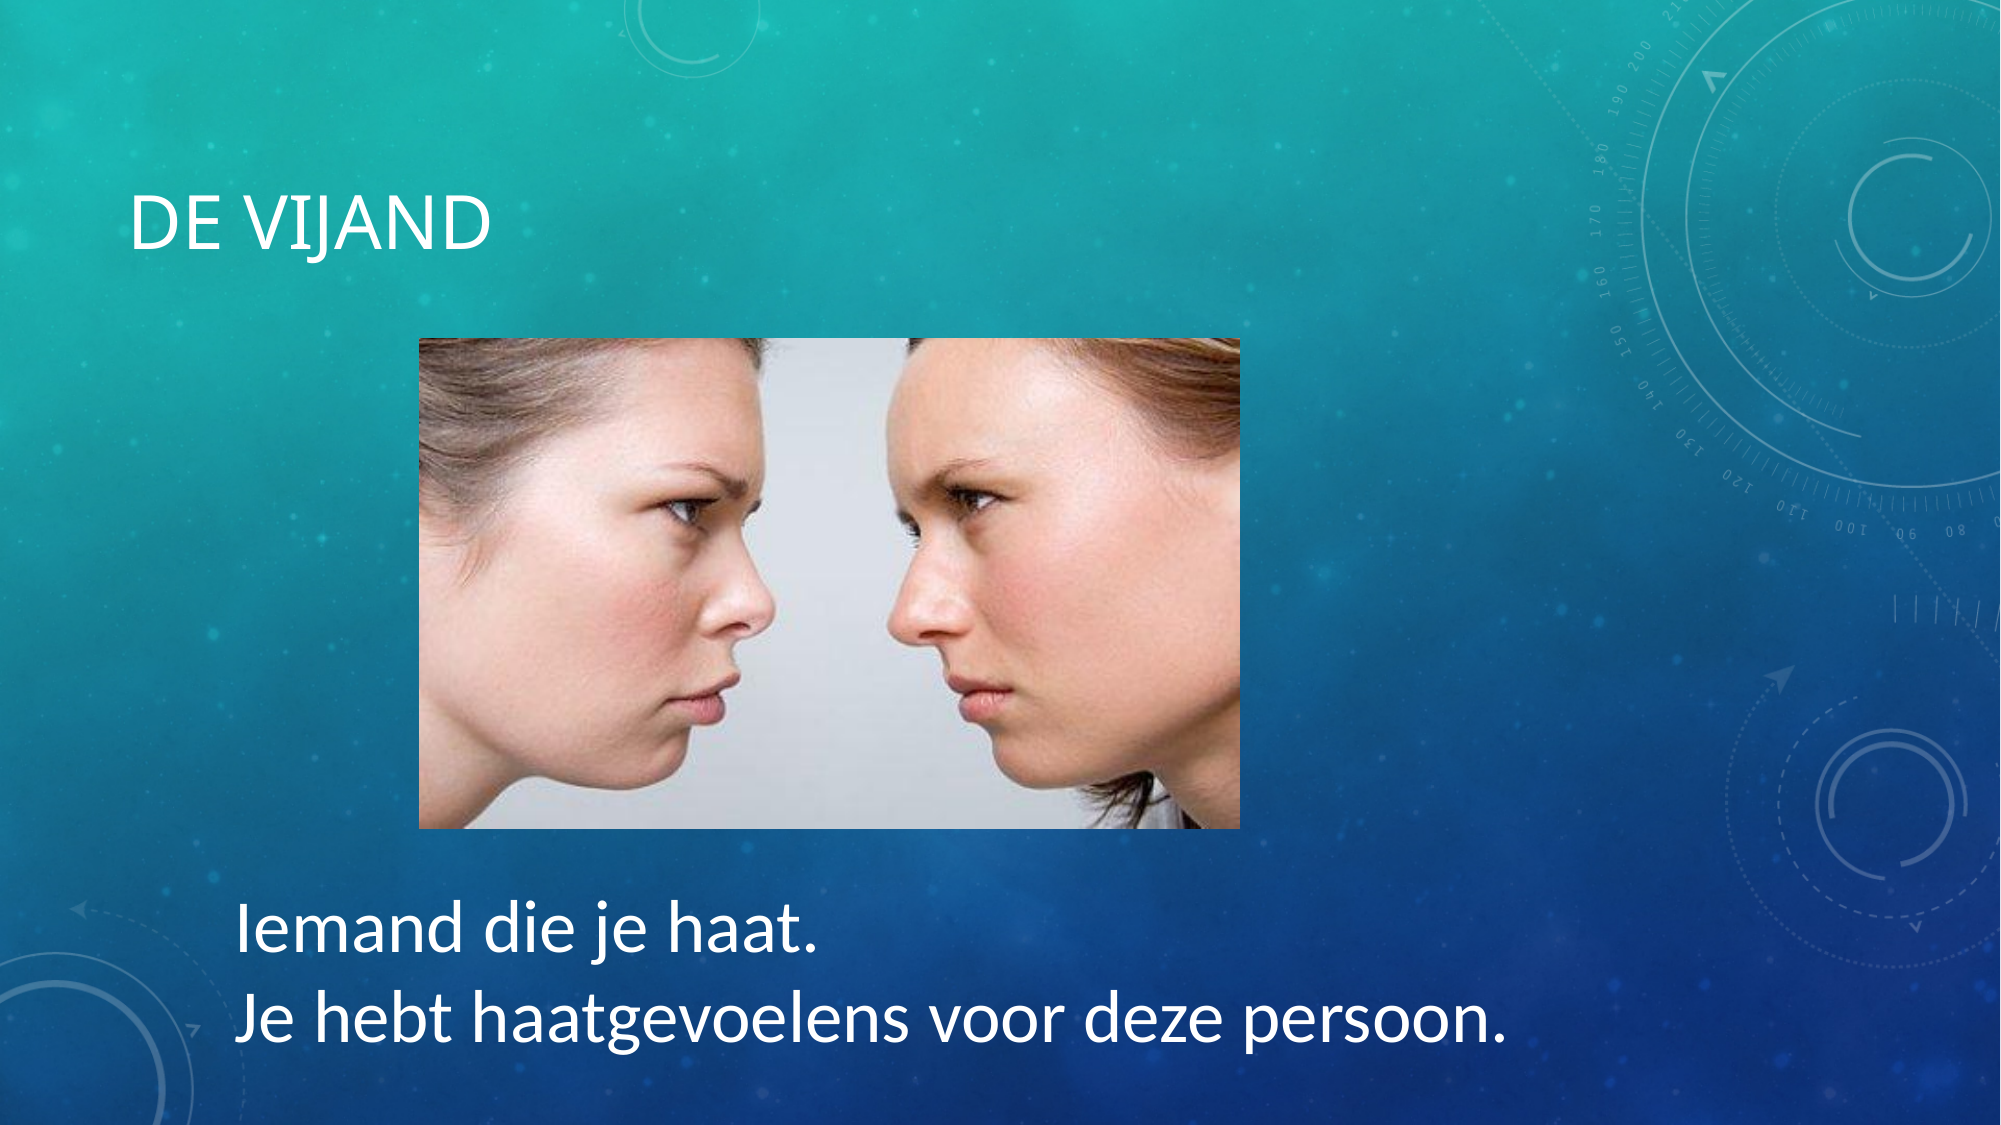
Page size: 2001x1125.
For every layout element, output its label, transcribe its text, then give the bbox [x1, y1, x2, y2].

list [419, 338, 1240, 830]
text_box Iemand die je haat. Je hebt haatgevoelens voor deze persoon. [220, 870, 1921, 1066]
title De vijand [112, 99, 1775, 339]
picture [0, 0, 2001, 1125]
